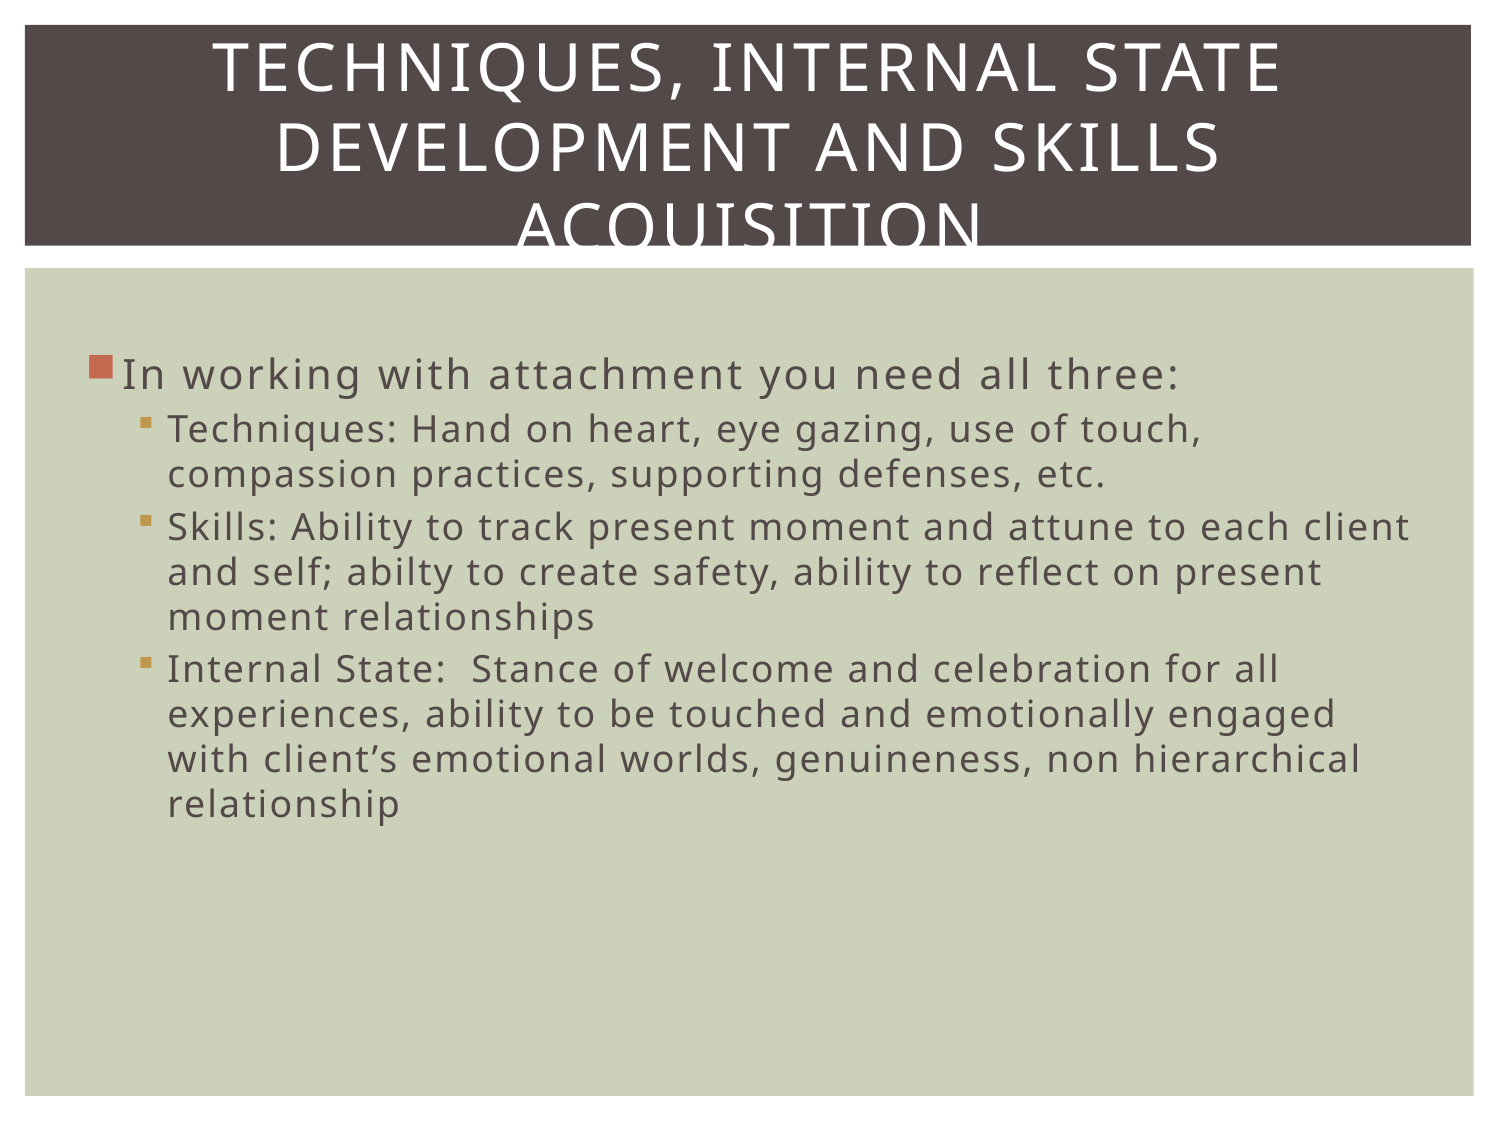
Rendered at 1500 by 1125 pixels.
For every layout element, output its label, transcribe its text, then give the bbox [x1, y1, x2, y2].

list In working with attachment you need all three: Techniques: Hand on heart, eye gazing, use of touch, compassion practices, supporting defenses, etc. Skills: Ability to track present moment and attune to each client and self; abilty to create safety, ability to reflect on present moment relationships Internal State: Stance of welcome and celebration for all experiences, ability to be touched and emotionally engaged with client’s emotional worlds, genuineness, non hierarchical relationship [62, 281, 1442, 1005]
title Techniques, internal state development and Skills acquisition [62, 58, 1438, 232]
